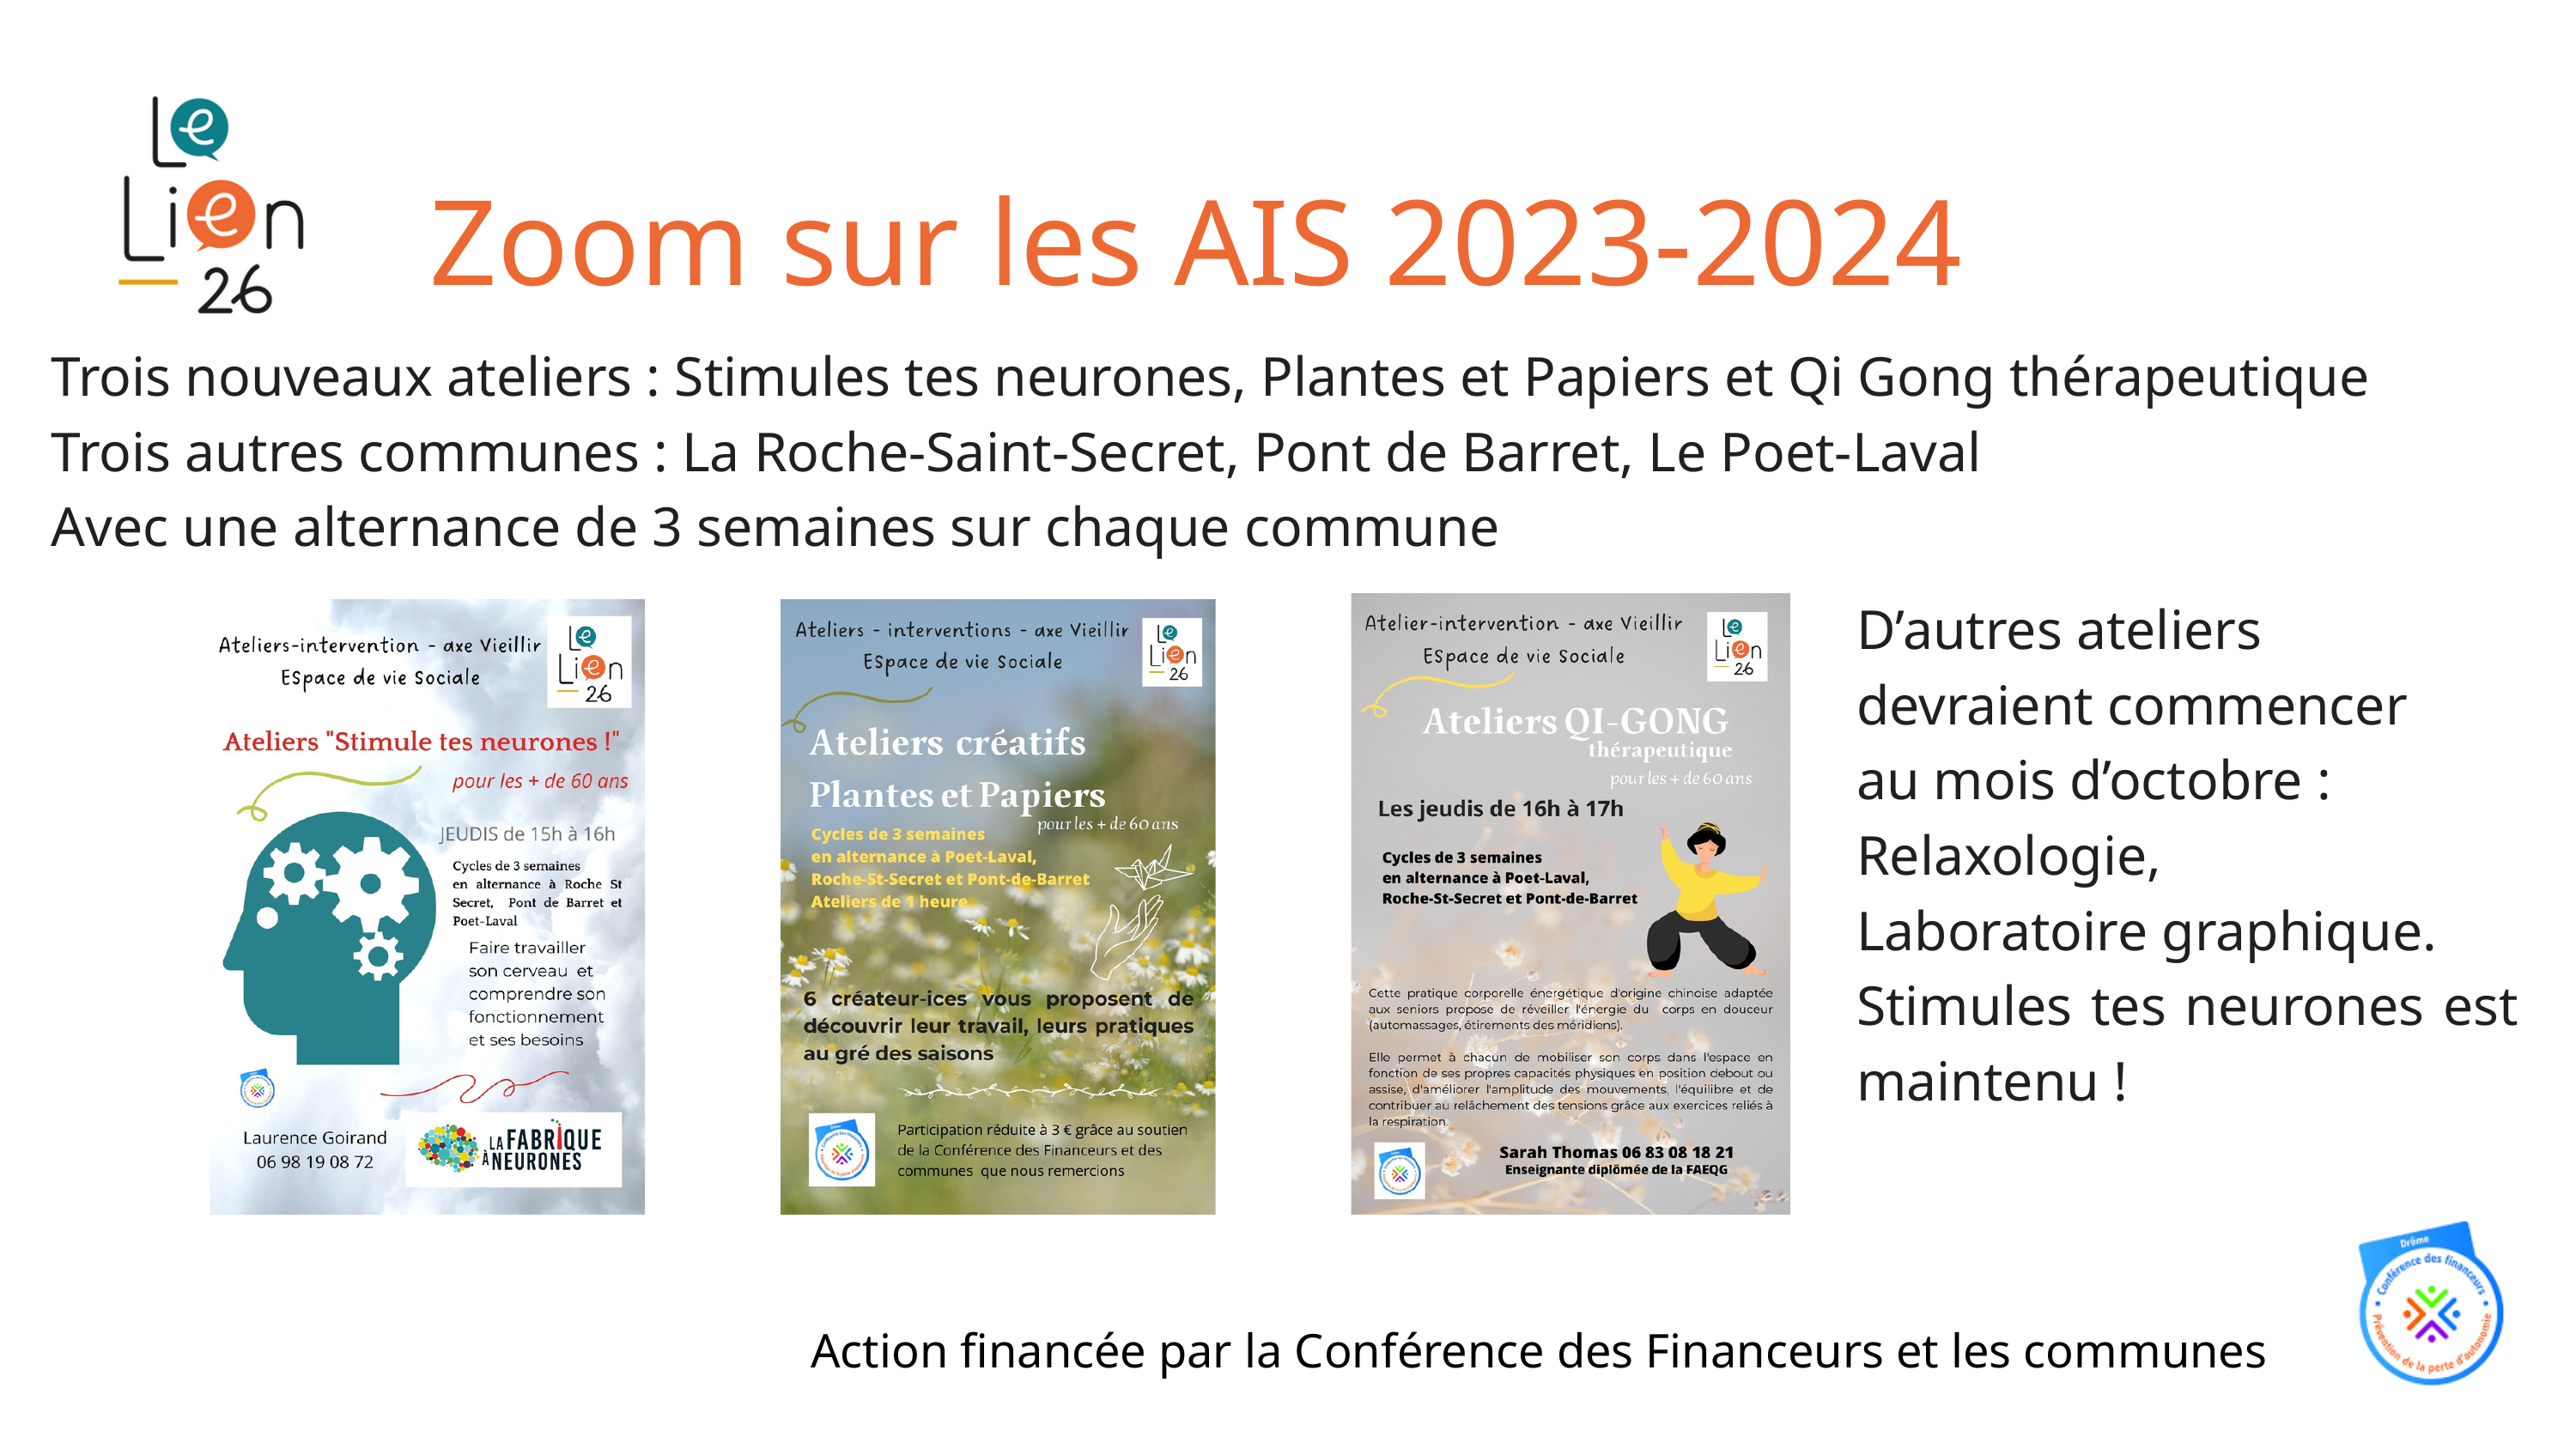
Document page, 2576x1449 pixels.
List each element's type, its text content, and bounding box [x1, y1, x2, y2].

text_box D’autres ateliers devraient commencer au mois d’octobre : Relaxologie, Laboratoire graphique. Stimules tes neurones est maintenu ! [1856, 585, 2520, 1112]
text_box Trois nouveaux ateliers : Stimules tes neurones, Plantes et Papiers et Qi Gong thérapeutique Trois autres communes : La Roche-Saint-Secret, Pont de Barret, Le Poet-Laval Avec une alternance de 3 semaines sur chaque commune [51, 331, 2576, 558]
text_box [1351, 593, 1790, 1215]
text_box [781, 599, 1216, 1215]
text_box Zoom sur les AIS 2023-2024 [429, 143, 2576, 310]
text_box [90, 70, 330, 331]
text_box [2342, 1205, 2520, 1402]
text_box Action financée par la Conférence des Financeurs et les communes [755, 1312, 2325, 1378]
text_box [210, 599, 646, 1215]
